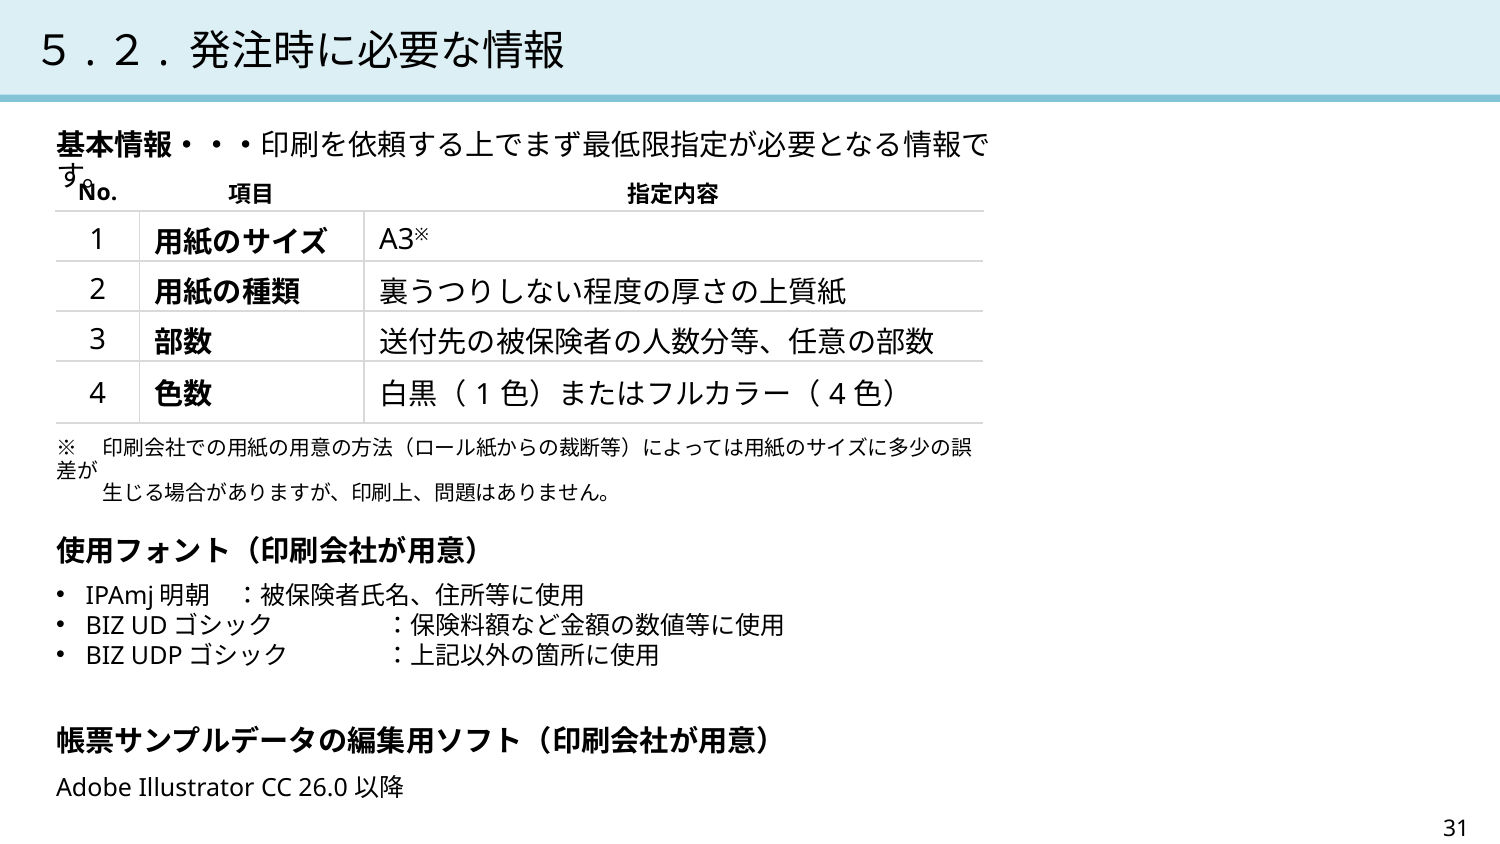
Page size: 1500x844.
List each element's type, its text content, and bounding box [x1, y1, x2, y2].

table_cell 用紙のサイズ [140, 212, 363, 260]
table_cell A3※ [365, 212, 983, 260]
text_box 帳票サンプルデータの編集用ソフト（印刷会社が用意） [56, 726, 1067, 759]
table_cell 1 [56, 212, 139, 260]
title ５.２. 発注時に必要な情報 [18, 22, 1247, 83]
table_header 項目 [140, 193, 363, 210]
text_box Adobe Illustrator CC 26.0以降 [56, 771, 729, 802]
text_box ※ 印刷会社での用紙の用意の方法（ロール紙からの裁断等）によっては用紙のサイズに多少の誤差が 生じる場合がありますが、印刷上、問題はありません。 [56, 437, 992, 506]
table_header 指定内容 [365, 193, 982, 210]
table_cell 3 [56, 312, 139, 360]
text_box IPAmj明朝 ：被保険者氏名、住所等に使用 BIZ UDゴシック ：保険料額など金額の数値等に使用 BIZ UDPゴシック ：上記以外の箇所に使用 [56, 579, 1202, 670]
table_cell 裏うつりしない程度の厚さの上質紙 [365, 262, 983, 310]
table_header No. [57, 193, 139, 210]
table_cell 4 [56, 362, 139, 422]
text_box 基本情報・・・印刷を依頼する上でまず最低限指定が必要となる情報です。 [56, 129, 1043, 193]
table_cell 色数 [140, 362, 363, 422]
table_cell 送付先の被保険者の人数分等、任意の部数 [365, 312, 983, 360]
text_box 使用フォント（印刷会社が用意） [56, 535, 642, 568]
table_cell 白黒（1色）またはフルカラー（4色） [365, 362, 983, 422]
table_cell 部数 [140, 312, 363, 360]
table_cell 用紙の種類 [140, 262, 363, 310]
table_cell 2 [56, 262, 139, 310]
